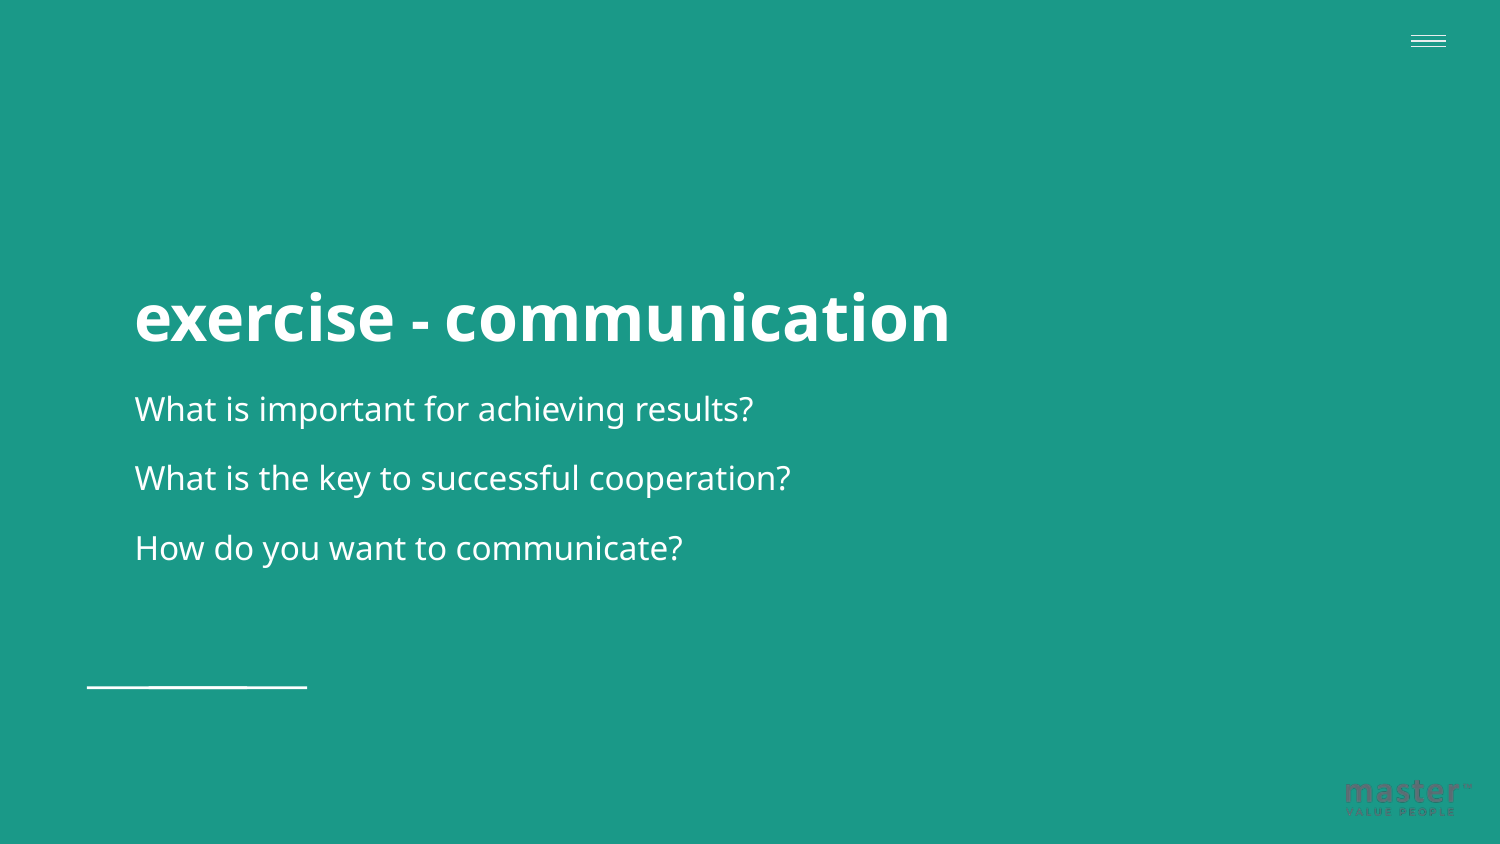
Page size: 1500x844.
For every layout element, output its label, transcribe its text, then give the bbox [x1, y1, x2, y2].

title exercise - communication [119, 261, 1381, 372]
list What is important for achieving results? What is the key to successful cooperation? How do you want to communicate? [119, 372, 1381, 633]
picture [1345, 779, 1473, 817]
